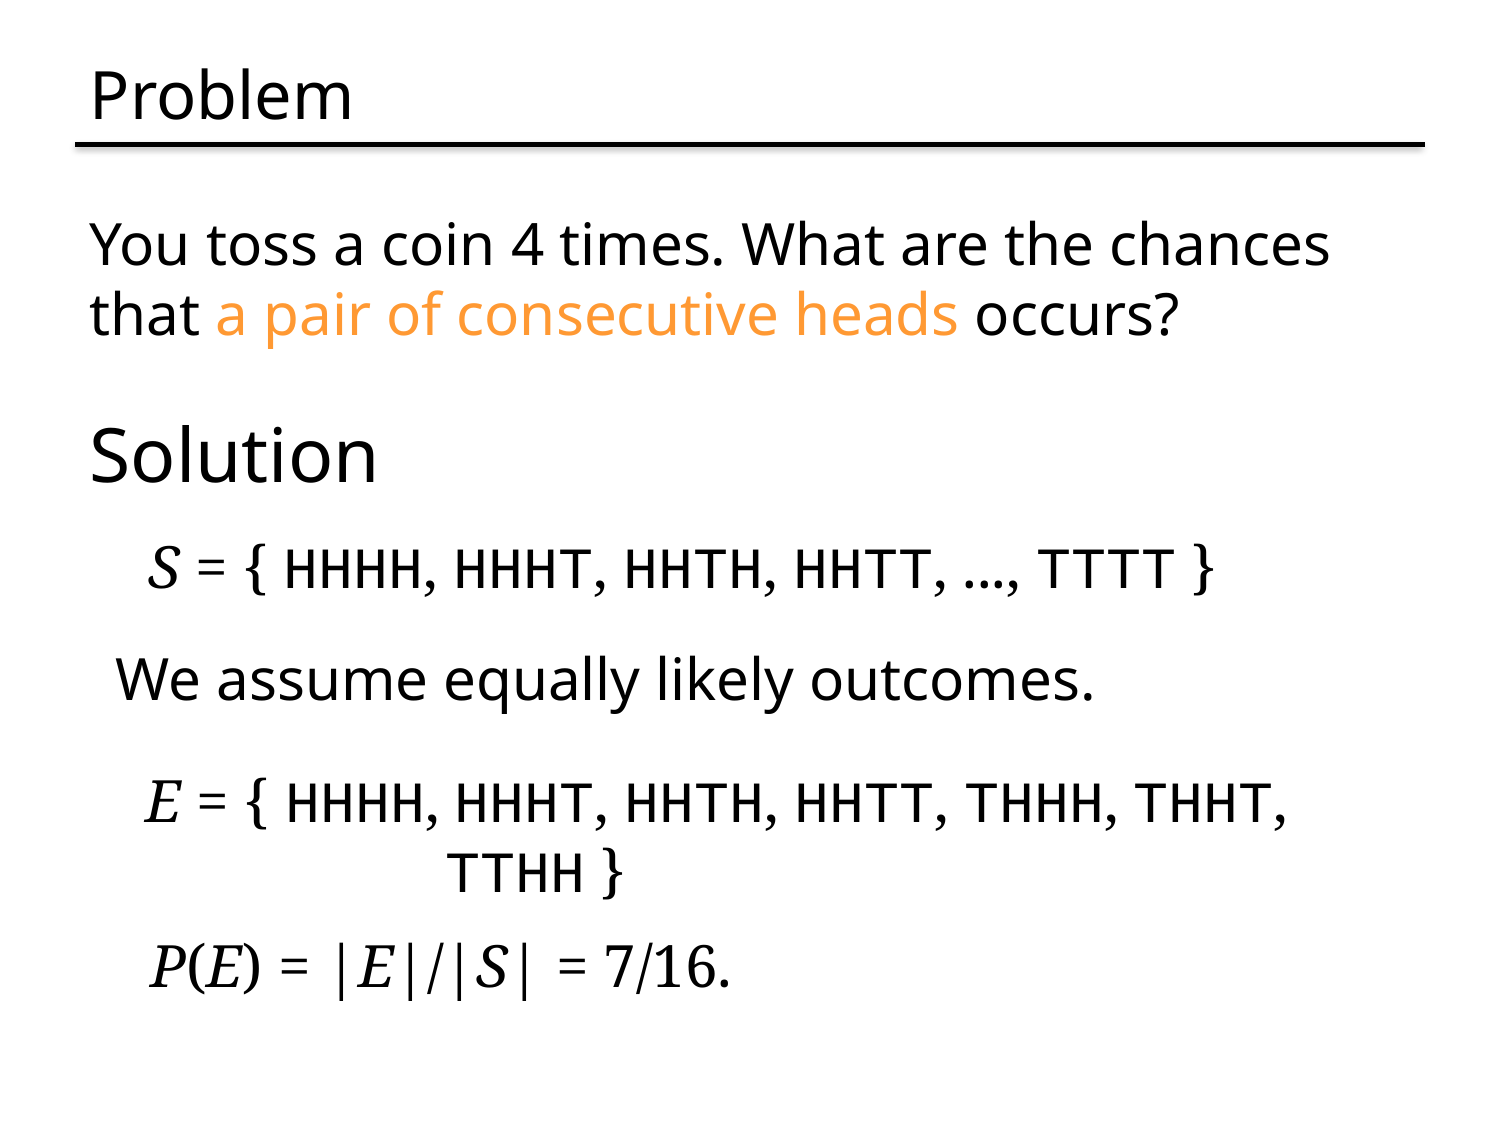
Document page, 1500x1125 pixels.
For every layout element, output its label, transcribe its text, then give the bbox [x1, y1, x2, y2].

title Problem [75, 45, 1425, 145]
text_box S = { HHHH, HHHT, HHTH, HHTT, ..., TTTT } [133, 522, 1232, 608]
text_box Solution [74, 399, 422, 505]
text_box You toss a coin 4 times. What are the chances that a pair of consecutive heads occurs? [74, 199, 1425, 355]
text_box We assume equally likely outcomes. [100, 634, 1111, 720]
text_box E = { HHHH, HHHT, HHTH, HHTT, THHH, THHT, TTHH } [130, 757, 1319, 912]
text_box P(E) = |E|/|S| = 7/16. [135, 921, 748, 1007]
